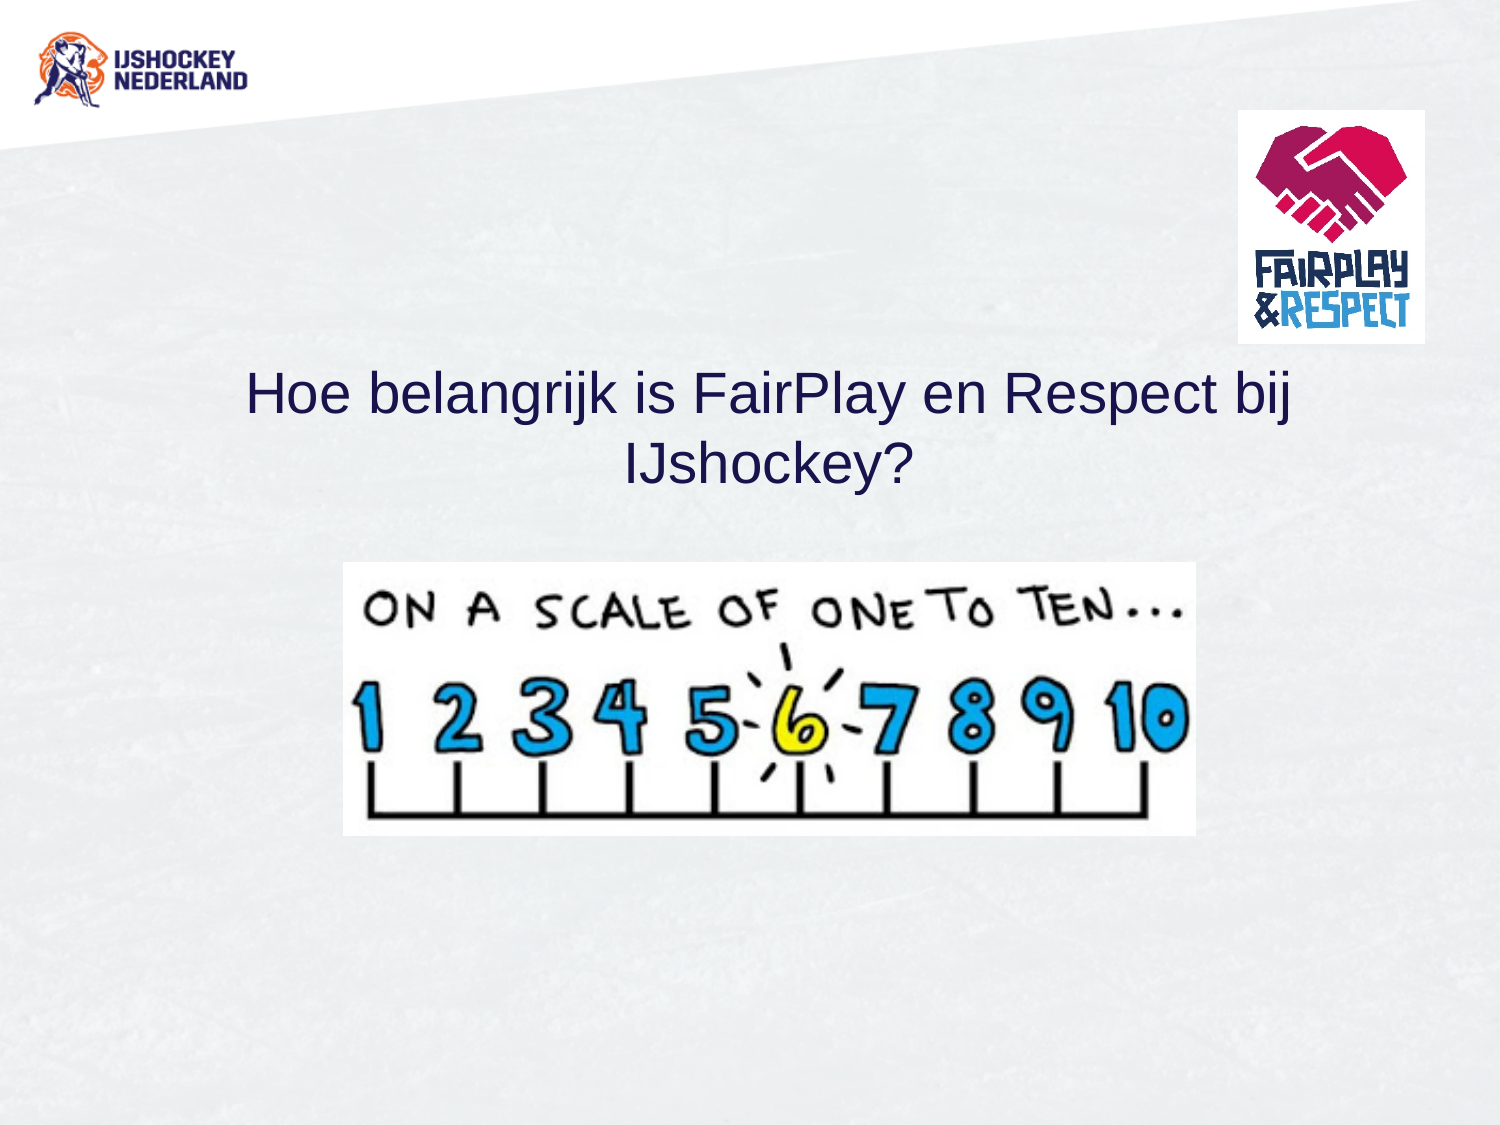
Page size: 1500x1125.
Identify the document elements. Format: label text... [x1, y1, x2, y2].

picture [0, 0, 1500, 1125]
list Hoe belangrijk is FairPlay en Respect bij IJshockey? [113, 354, 1426, 1006]
